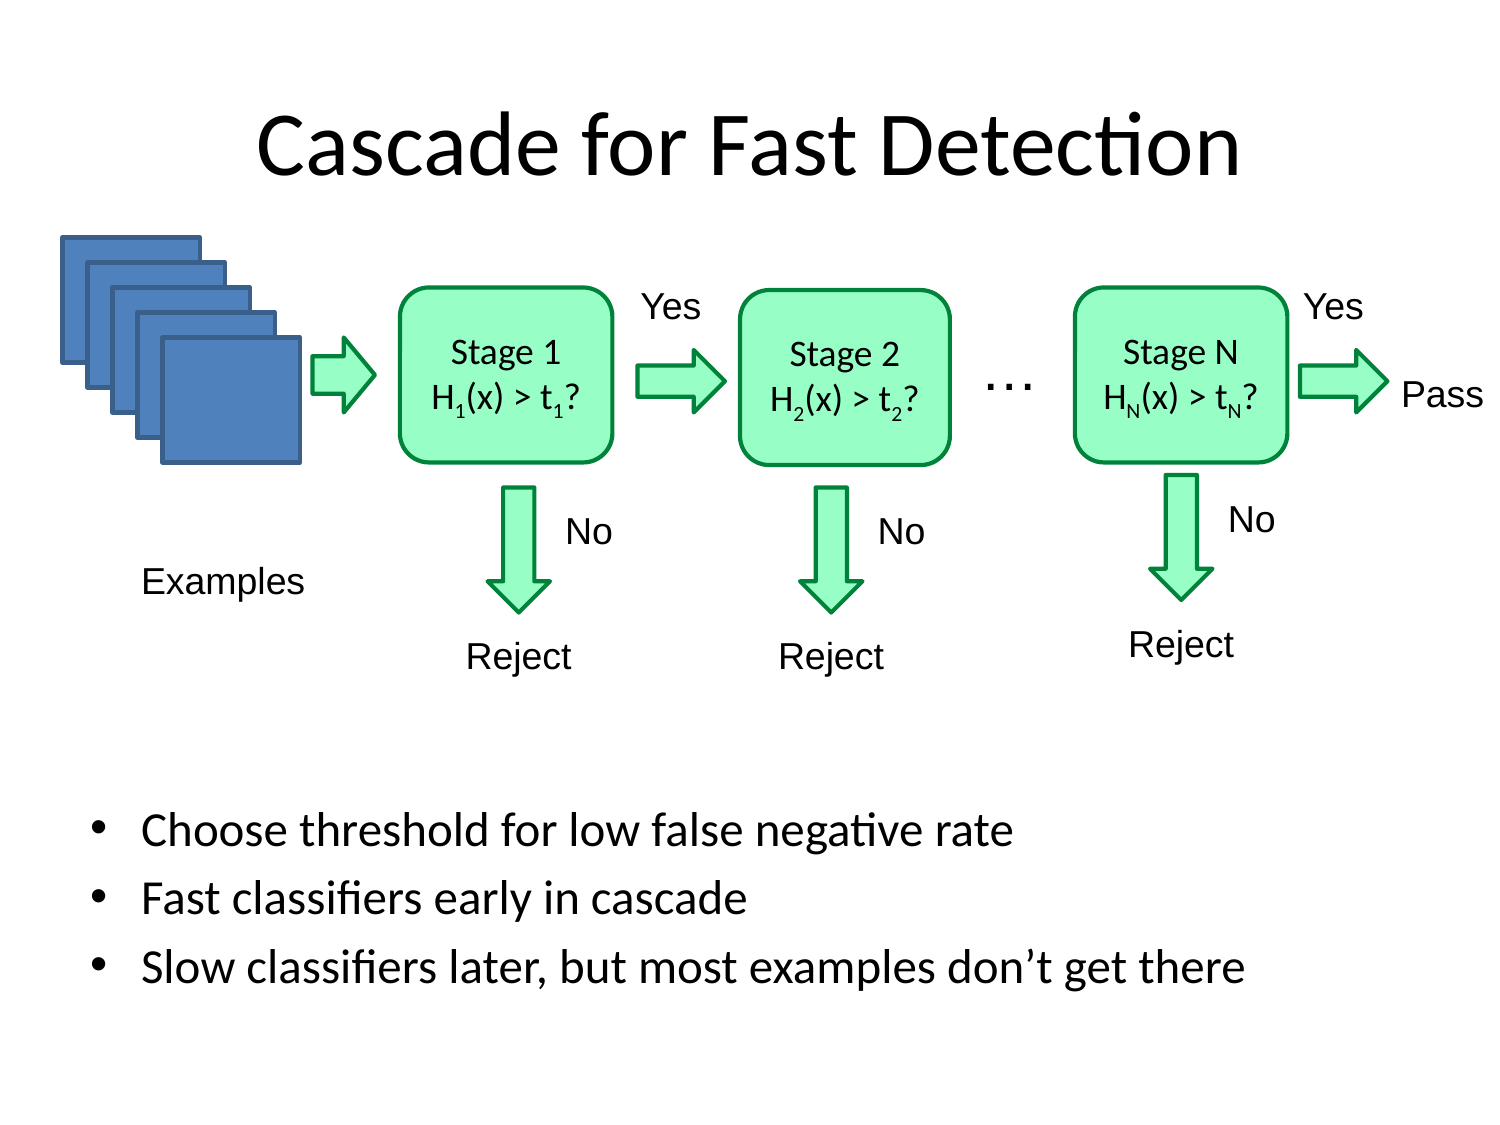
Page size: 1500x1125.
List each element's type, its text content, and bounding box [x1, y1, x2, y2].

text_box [62, 237, 1500, 686]
title Cascade for Fast Detection [75, 45, 1425, 233]
list Choose threshold for low false negative rate Fast classifiers early in cascade Slow classifiers later, but most examples don’t get there [75, 694, 1425, 1005]
